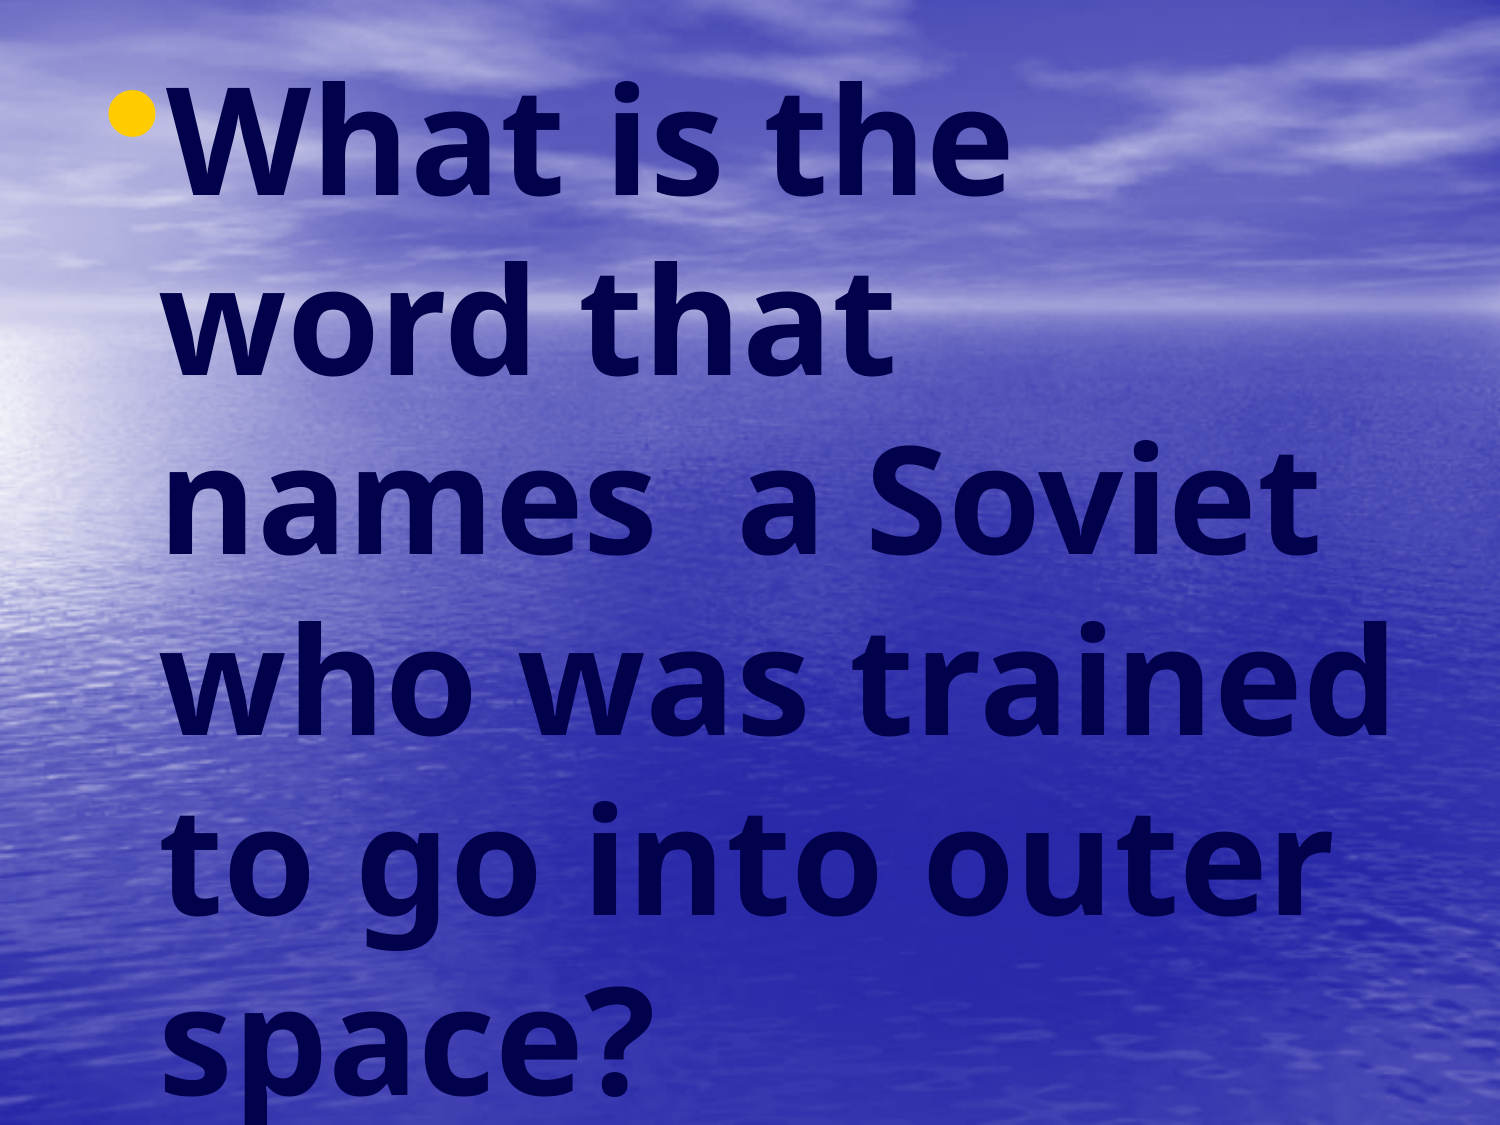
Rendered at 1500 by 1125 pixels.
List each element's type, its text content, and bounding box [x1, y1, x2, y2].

list What is the word that names a Soviet who was trained to go into outer space? [87, 37, 1438, 1088]
